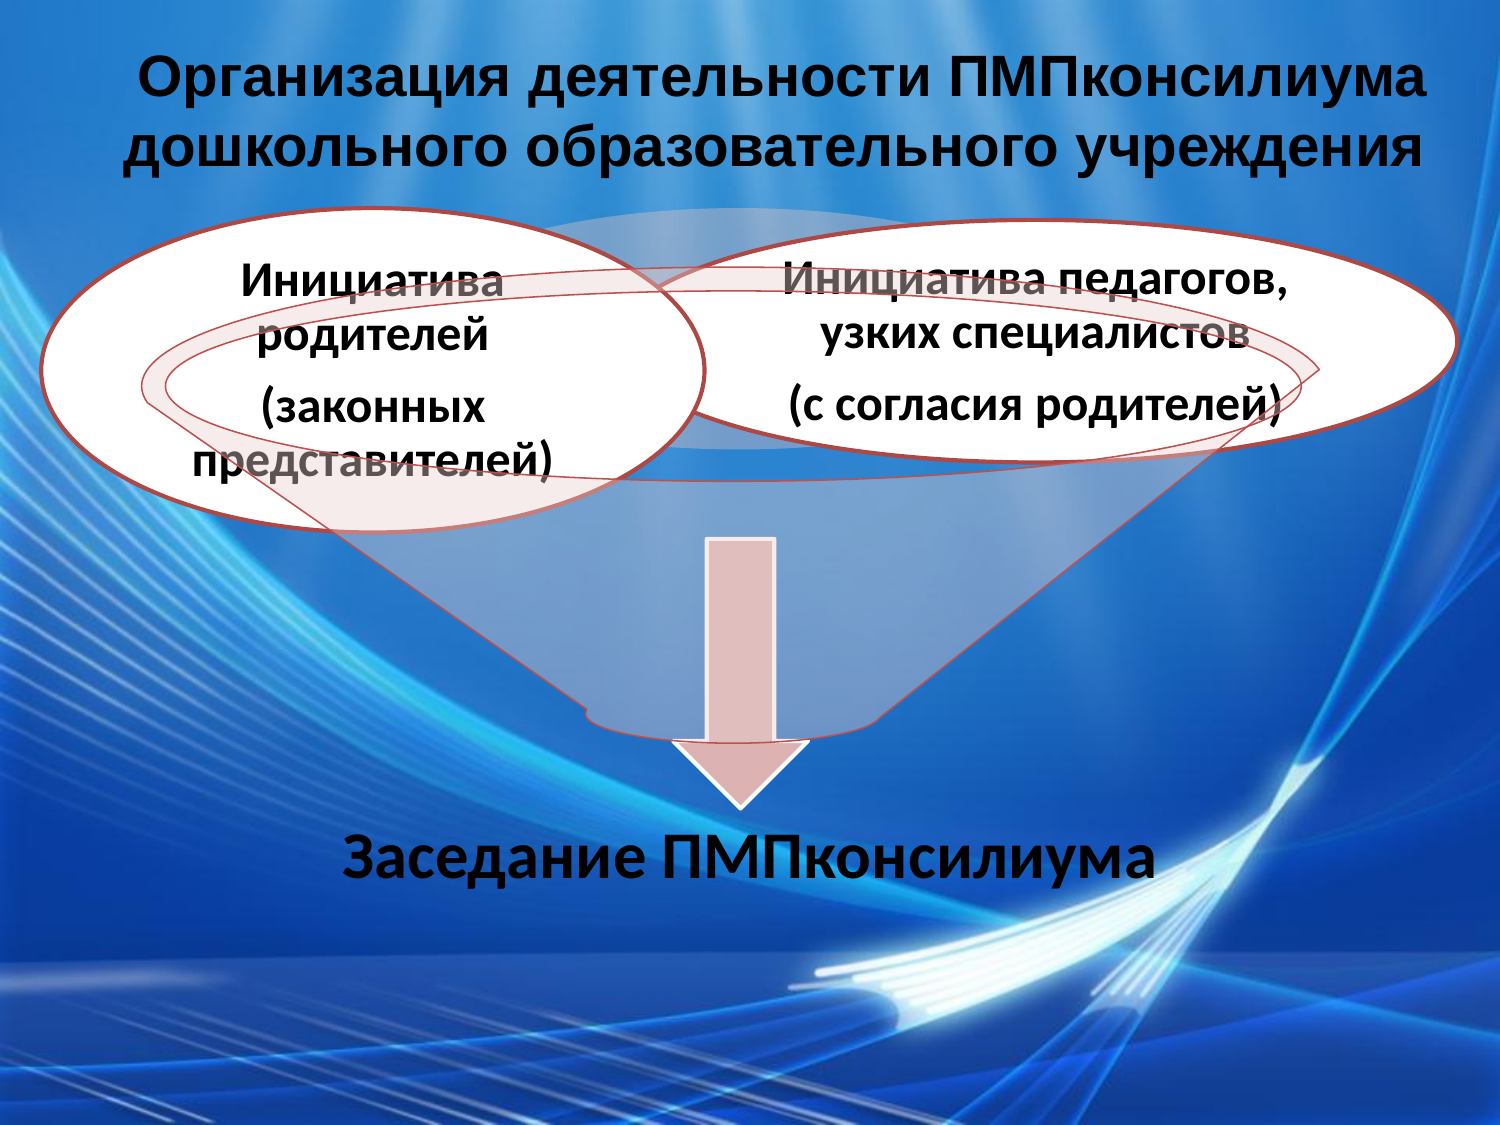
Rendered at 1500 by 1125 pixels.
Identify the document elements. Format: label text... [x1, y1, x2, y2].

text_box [41, 207, 1459, 1071]
picture [0, 0, 1500, 1125]
text_box Организация деятельности ПМПконсилиума дошкольного образовательного учреждения [64, 30, 1500, 186]
